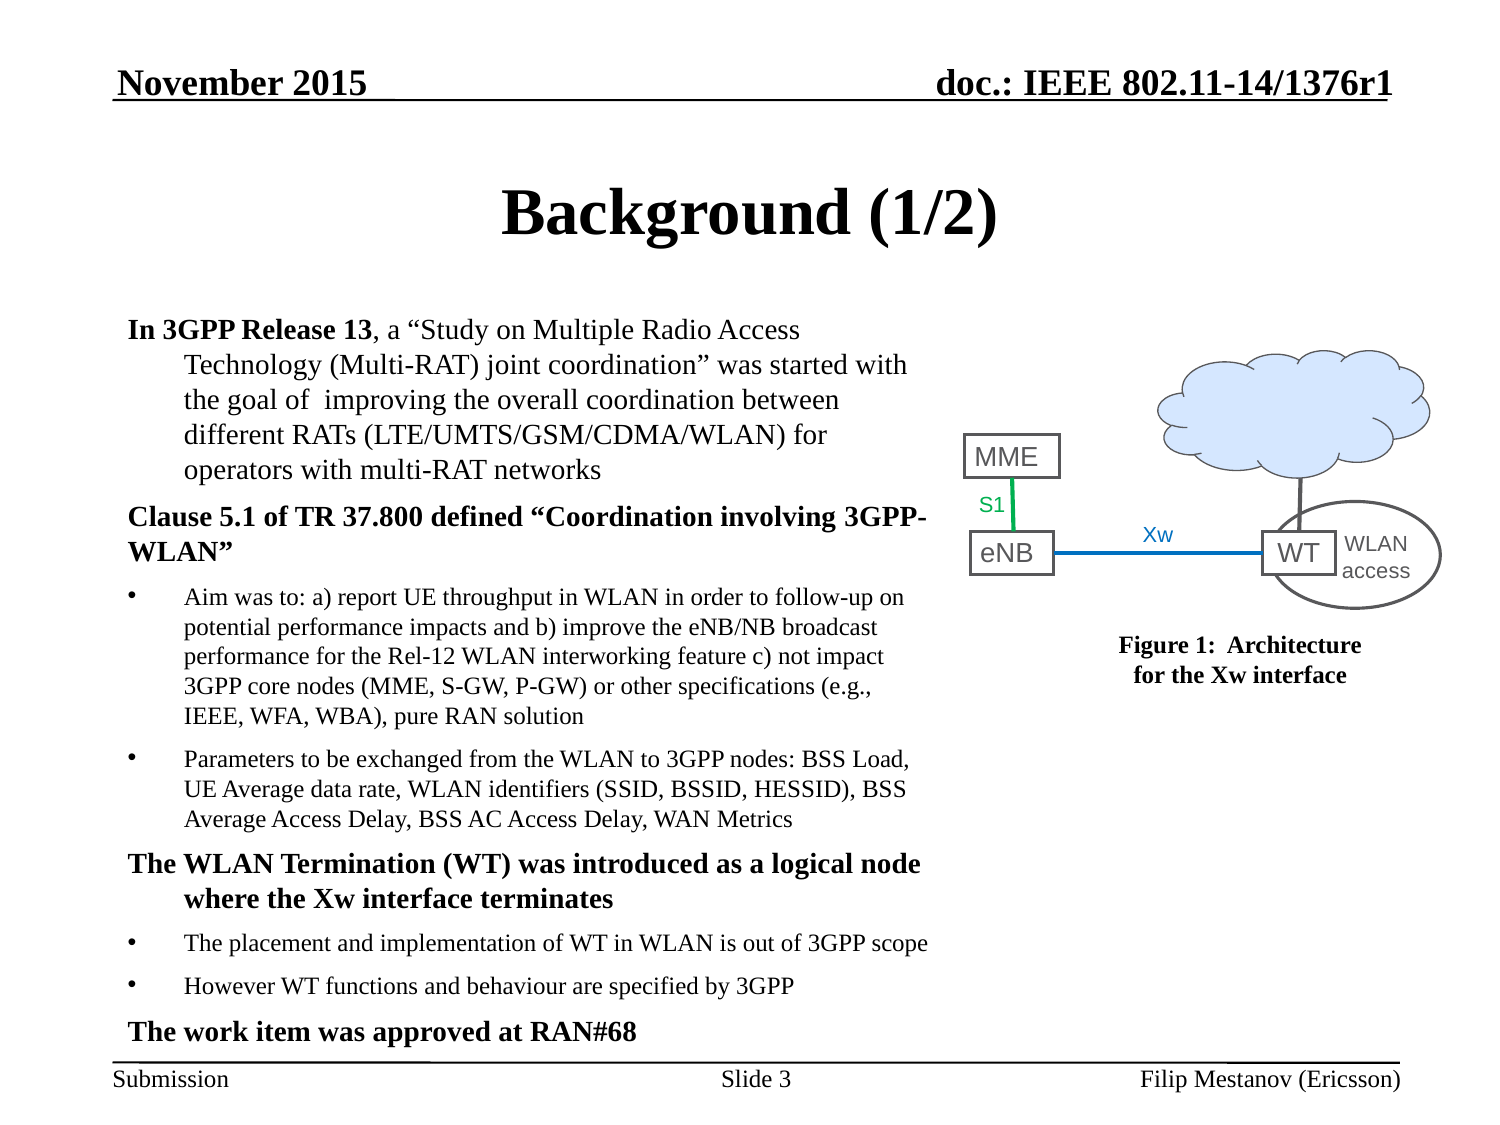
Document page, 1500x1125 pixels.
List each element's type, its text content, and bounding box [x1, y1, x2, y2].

slide_number Slide 3 [712, 1061, 800, 1123]
text_box Figure 1: Architecture for the Xw interface [1092, 621, 1388, 697]
list In 3GPP Release 13, a “Study on Multiple Radio Access Technology (Multi-RAT) joint coordination” was started with the goal of improving the overall coordination between different RATs (LTE/UMTS/GSM/CDMA/WLAN) for operators with multi-RAT networks Clause 5.1 of TR 37.800 defined “Coordination involving 3GPP-WLAN” Aim was to: a) report UE throughput in WLAN in order to follow-up on potential performance impacts and b) improve the eNB/NB broadcast performance for the Rel-12 WLAN interworking feature c) not impact 3GPP core nodes (MME, S-GW, P-GW) or other specifications (e.g., IEEE, WFA, WBA), pure RAN solution Parameters to be exchanged from the WLAN to 3GPP nodes: BSS Load, UE Average data rate, WLAN identifiers (SSID, BSSID, HESSID), BSS Average Access Delay, BSS AC Access Delay, WAN Metrics The WLAN Termination (WT) was introduced as a logical node where the Xw interface terminates The placement and implementation of WT in WLAN is out of 3GPP scope However WT functions and behaviour are specified by 3GPP The work item was approved at RAN#68 [112, 302, 951, 1016]
footer Filip Mestanov (Ericsson) [1007, 1061, 1402, 1093]
picture [957, 349, 1443, 610]
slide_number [116, 58, 507, 104]
title Background (1/2) [112, 111, 1388, 303]
